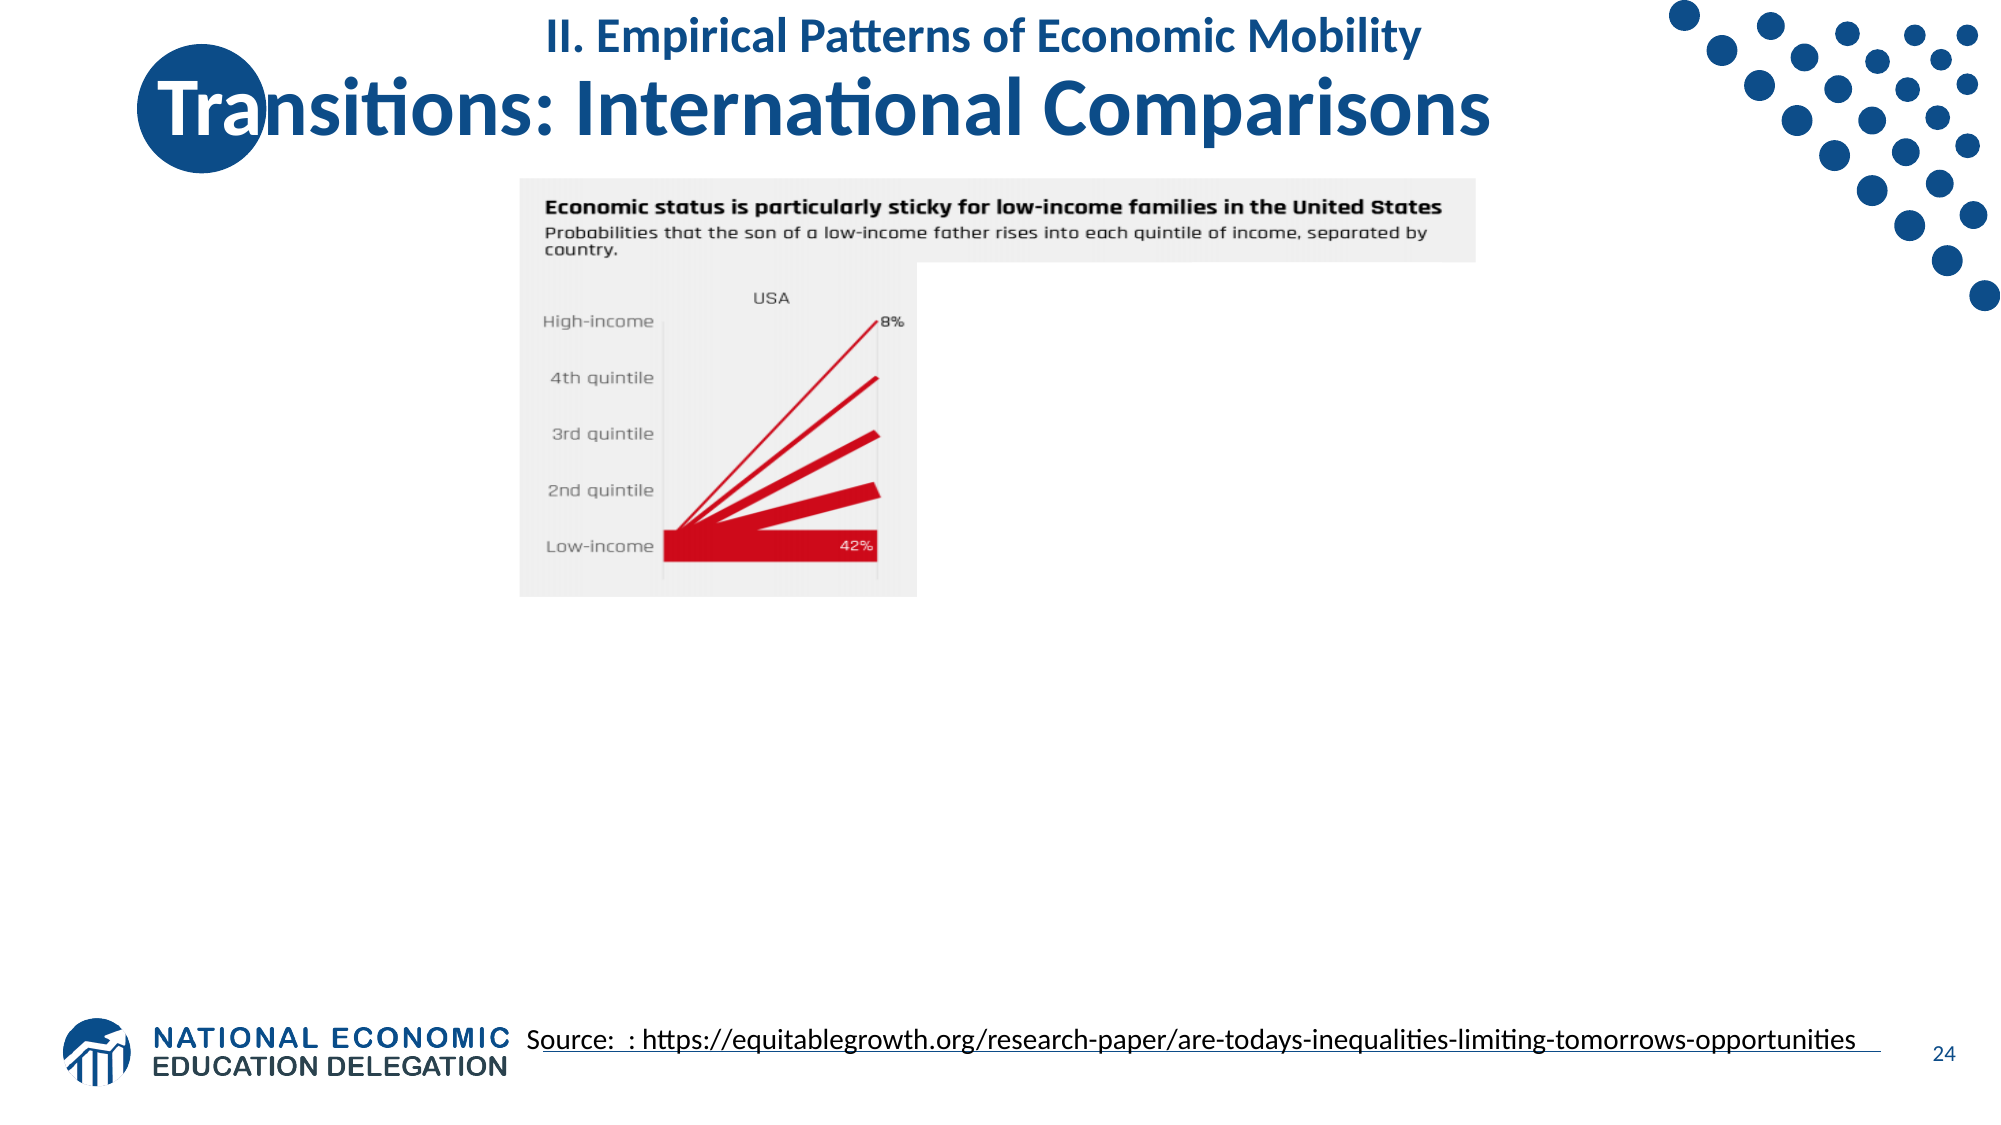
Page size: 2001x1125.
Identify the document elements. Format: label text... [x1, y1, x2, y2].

text_box II. Empirical Patterns of Economic Mobility [530, 0, 1438, 70]
text_box Source: : https://equitablegrowth.org/research-paper/are-todays-inequalities-limiting-tomorrows-opportunities [511, 1013, 1873, 1063]
title Transitions: International Comparisons [142, 0, 1868, 218]
picture [55, 169, 1521, 1091]
slide_number 24 [1521, 1022, 1972, 1082]
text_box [503, 262, 1718, 1025]
